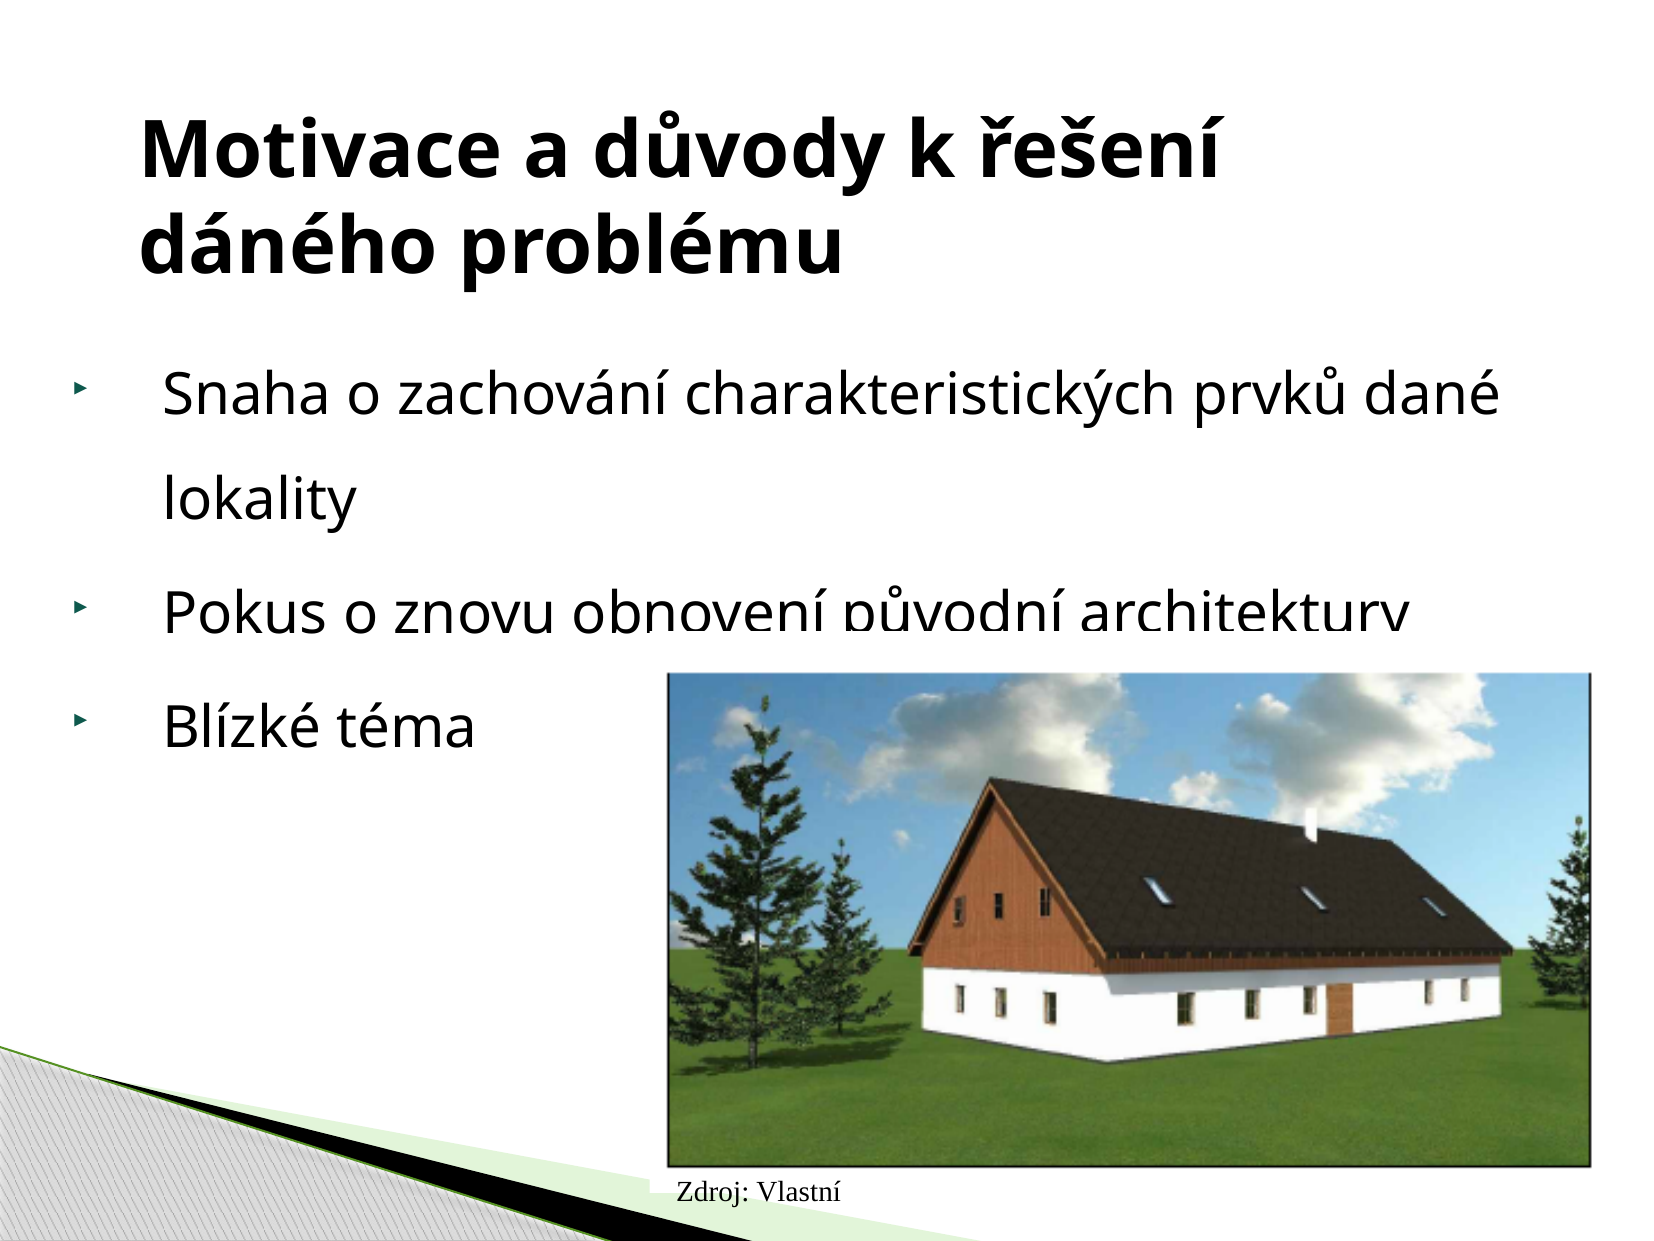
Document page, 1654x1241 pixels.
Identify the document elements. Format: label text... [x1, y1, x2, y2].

title Motivace a důvody k řešení dáného problému [121, 91, 1534, 299]
list Snaha o zachování charakteristických prvků dané lokality Pokus o znovu obnovení původní architektury Blízké téma [0, 312, 1654, 1095]
text_box Zdroj: Vlastní [661, 1205, 1111, 1216]
picture [649, 631, 1619, 1193]
